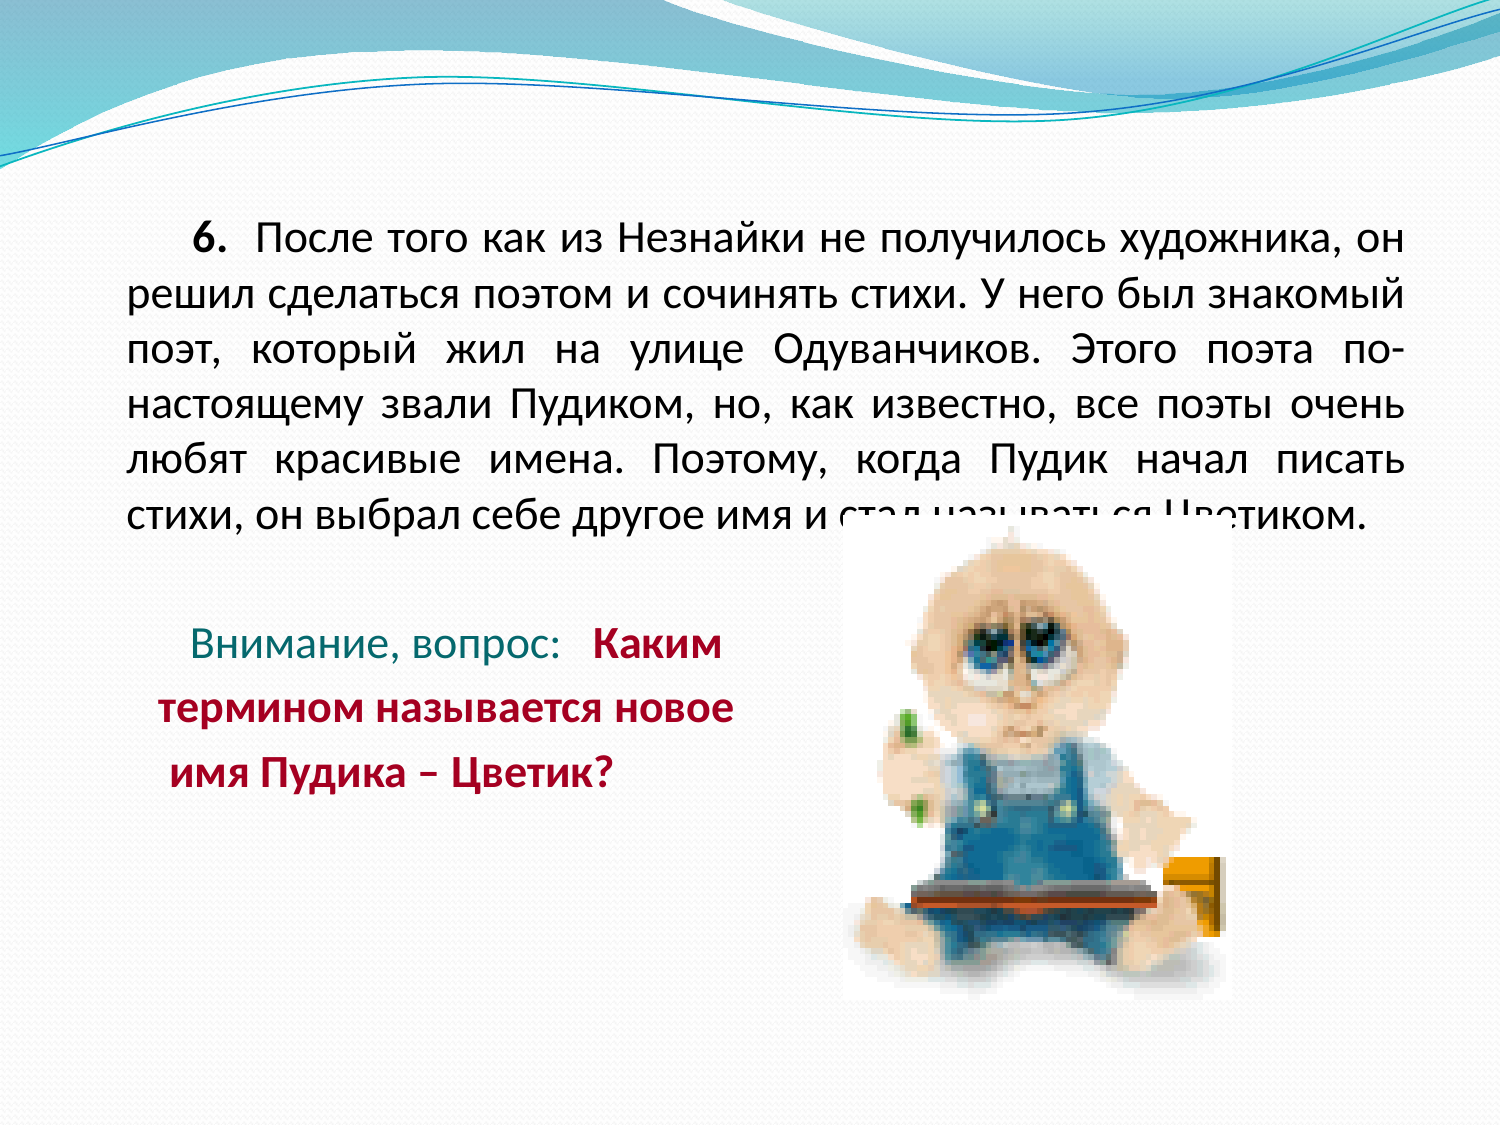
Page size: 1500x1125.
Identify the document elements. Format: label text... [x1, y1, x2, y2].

list 6. После того как из Незнайки не получилось художника, он решил сделаться поэтом и сочинять стихи. У него был знакомый поэт, который жил на улице Одуванчиков. Этого поэта по-настоящему звали Пудиком, но, как известно, все поэты очень любят красивые имена. Поэтому, когда Пудик начал писать стихи, он выбрал себе другое имя и стал называться Цветиком. Внимание, вопрос: Каким термином называется новое имя Пудика – Цветик? [70, 199, 1421, 920]
picture [843, 515, 1232, 1001]
